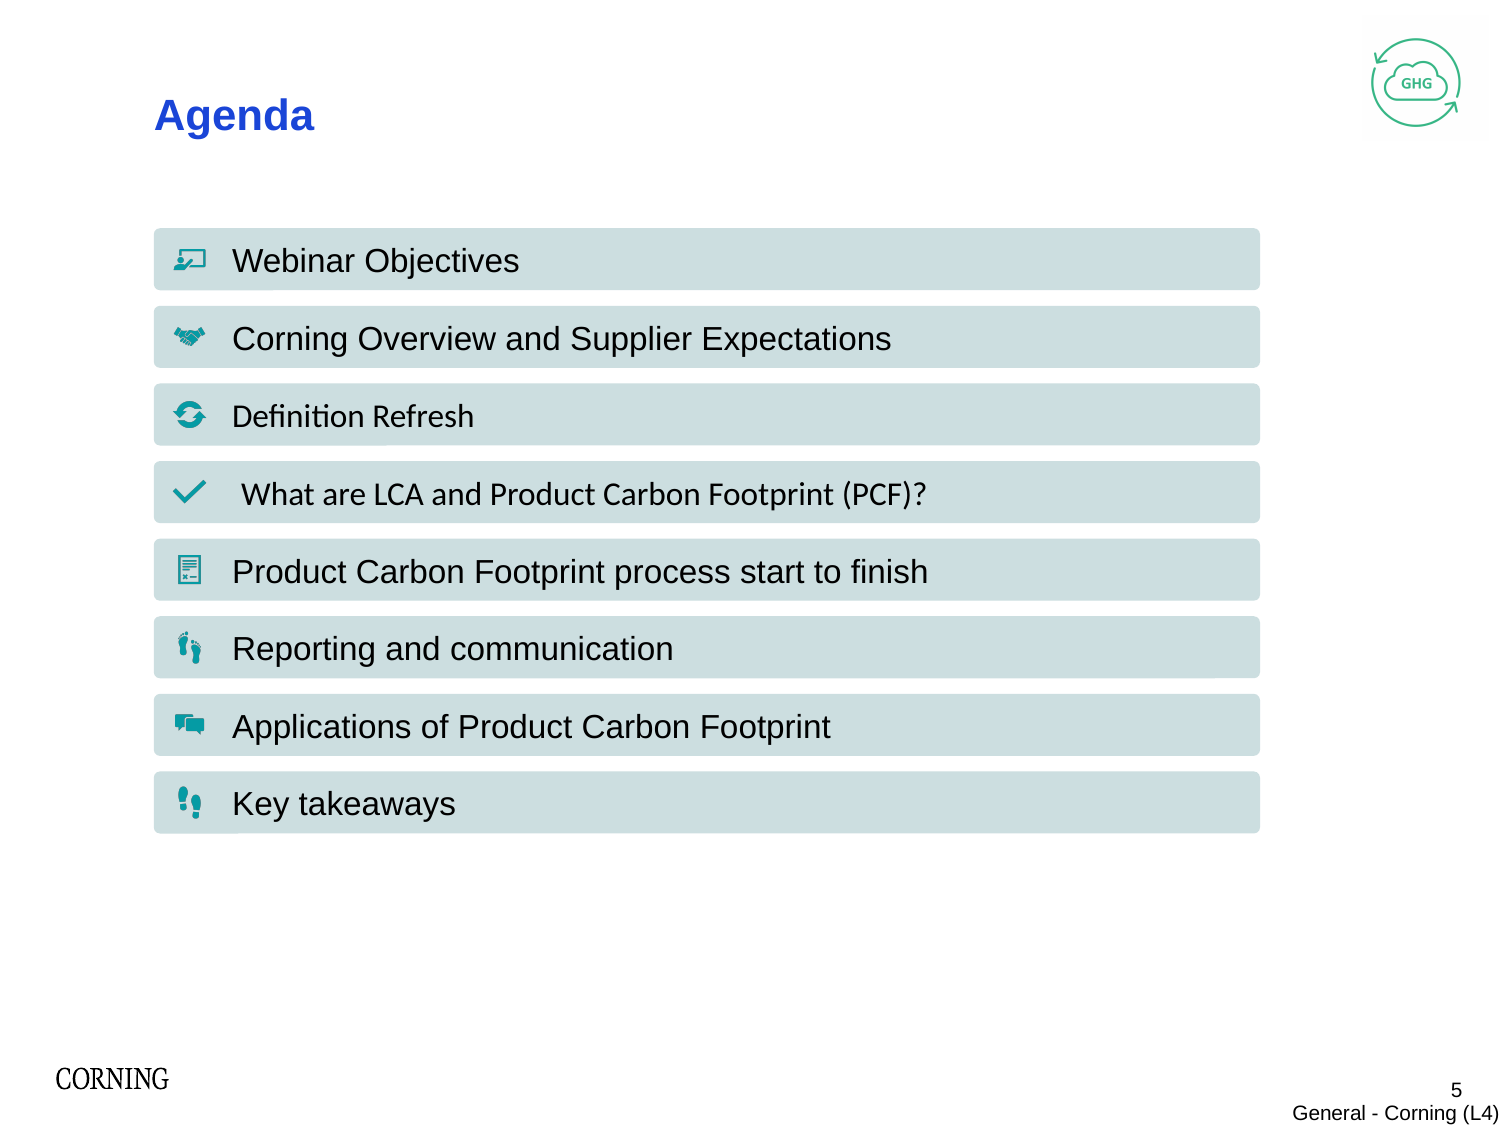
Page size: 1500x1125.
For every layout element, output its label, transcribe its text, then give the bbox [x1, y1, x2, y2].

picture [1362, 15, 1489, 93]
text_box Agenda [153, 93, 1500, 184]
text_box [153, 228, 1261, 834]
